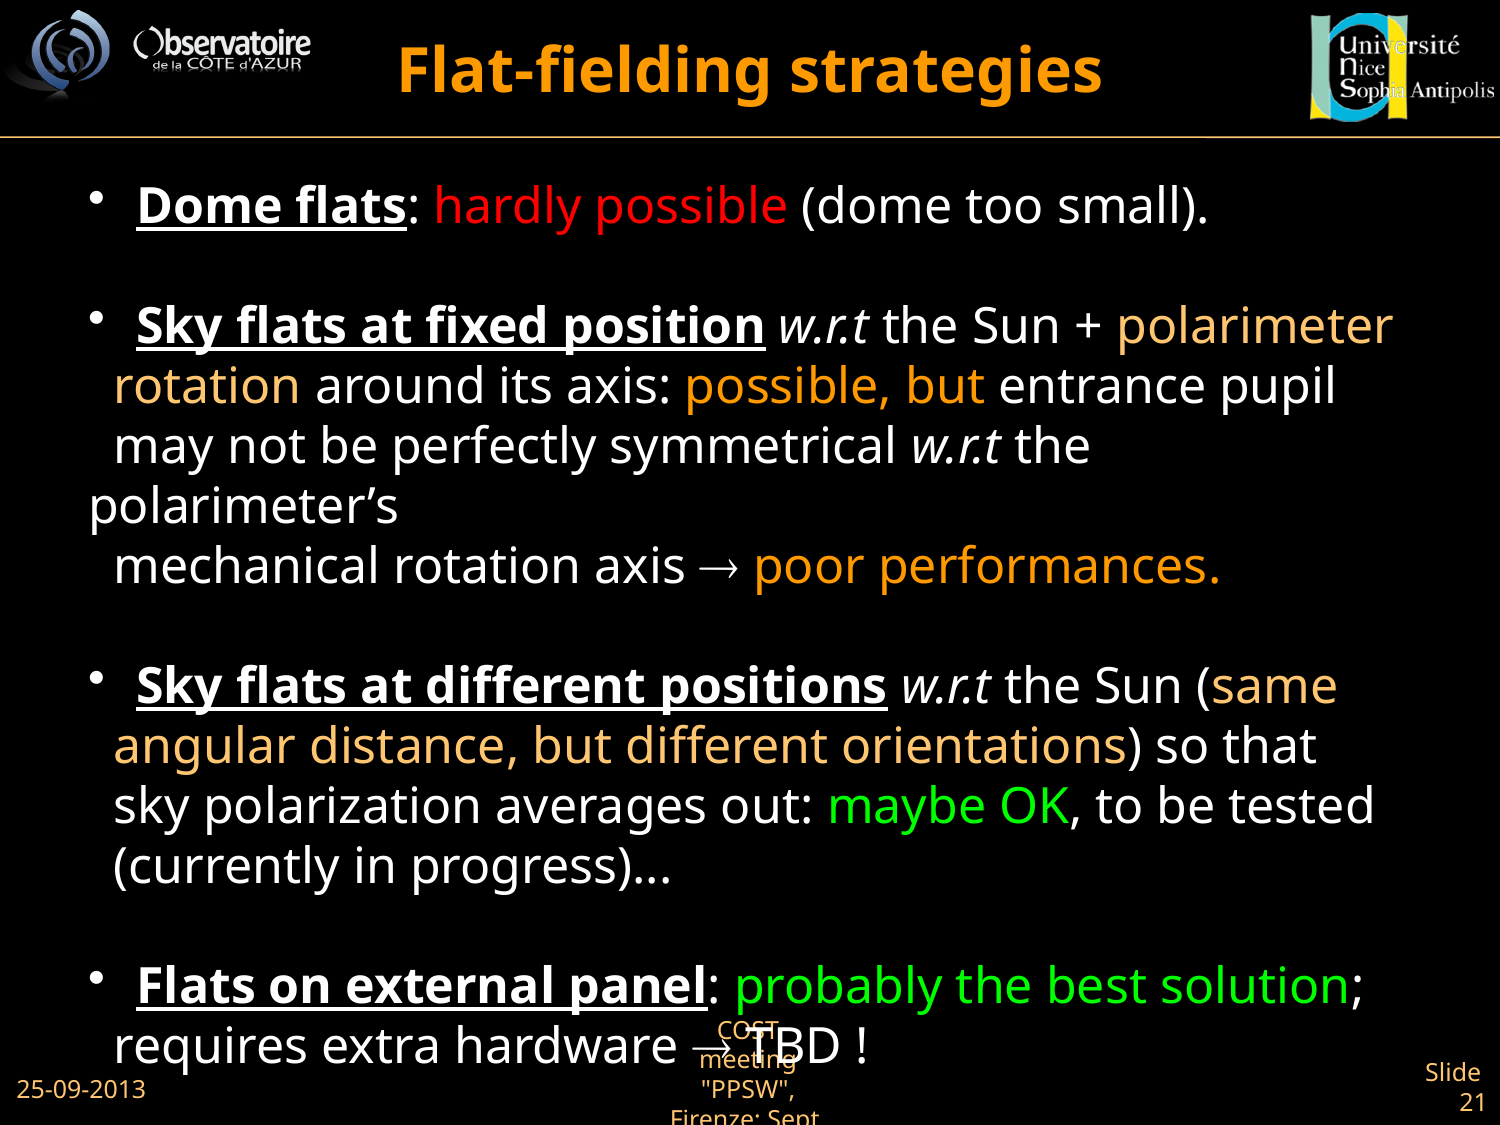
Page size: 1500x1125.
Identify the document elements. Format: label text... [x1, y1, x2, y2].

text_box Flat-fielding strategies [396, 30, 1104, 106]
text_box Dome flats: hardly possible (dome too small). Sky flats at fixed position w.r.t the Sun + polarimeter rotation around its axis: possible, but entrance pupil may not be perfectly symmetrical w.r.t the polarimeter’s mechanical rotation axis  poor performances. Sky flats at different positions w.r.t the Sun (same angular distance, but different orientations) so that sky polarization averages out: maybe OK, to be tested (currently in progress)... Flats on external panel: probably the best solution; requires extra hardware  TBD ! [81, 170, 1418, 1077]
slide_number Slide 21 [1391, 1070, 1495, 1108]
footer COST meeting "PPSW", Firenze; Sept. 23-26, 2013 [661, 1077, 835, 1108]
picture [0, 0, 314, 109]
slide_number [9, 1070, 159, 1108]
picture [1304, 0, 1500, 136]
